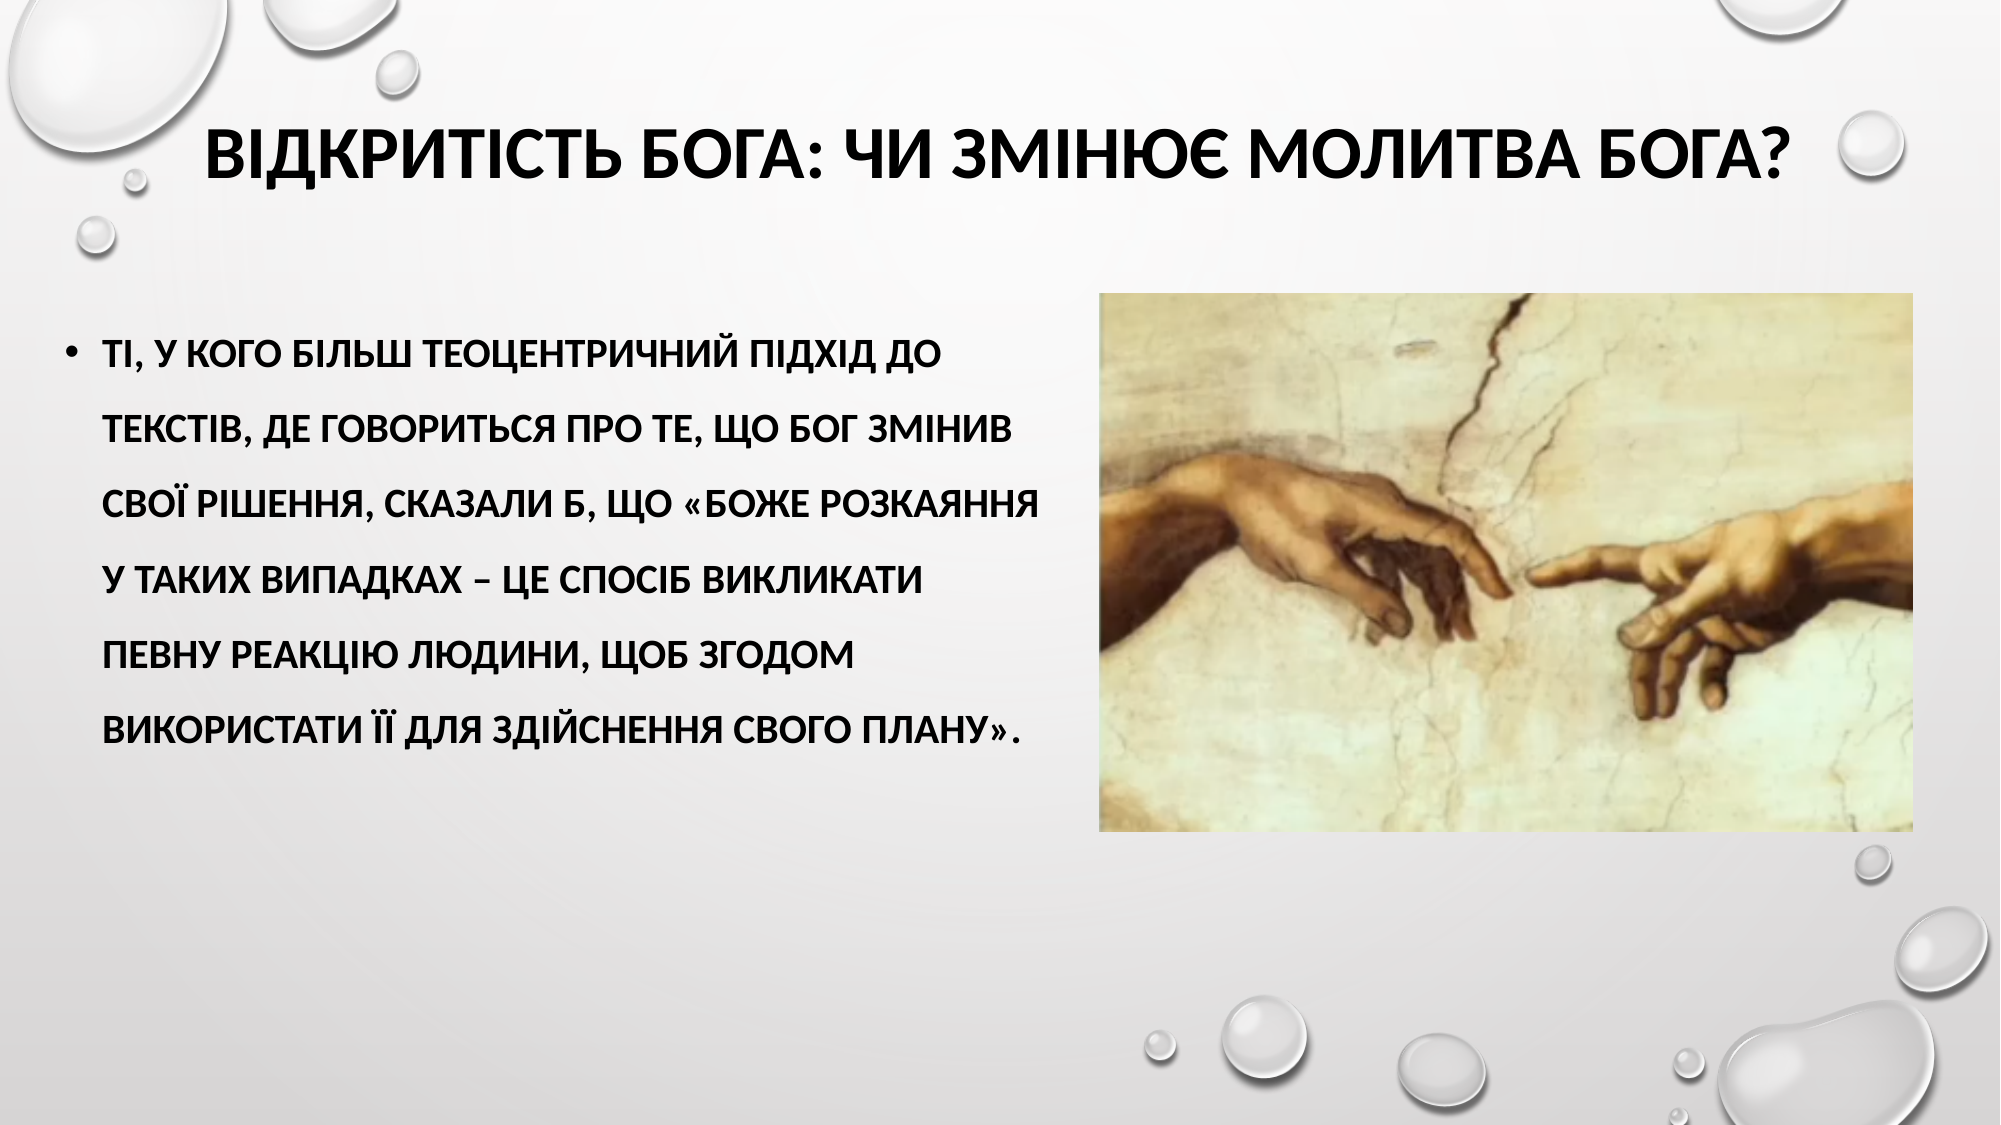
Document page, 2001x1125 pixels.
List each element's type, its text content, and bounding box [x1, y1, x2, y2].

picture [0, 0, 2000, 1125]
title Відкритість Бога: чи змінює молитва Бога? [121, 0, 1879, 258]
list Ті, у кого більш теоцентричний підхід до текстів, де говориться про те, що Бог змінив Свої рішення, сказали б, що «Боже розкаяння у таких випадках – це спосіб викликати певну реакцію людини, щоб згодом використати її для здійснення Свого плану». [49, 293, 1058, 1125]
